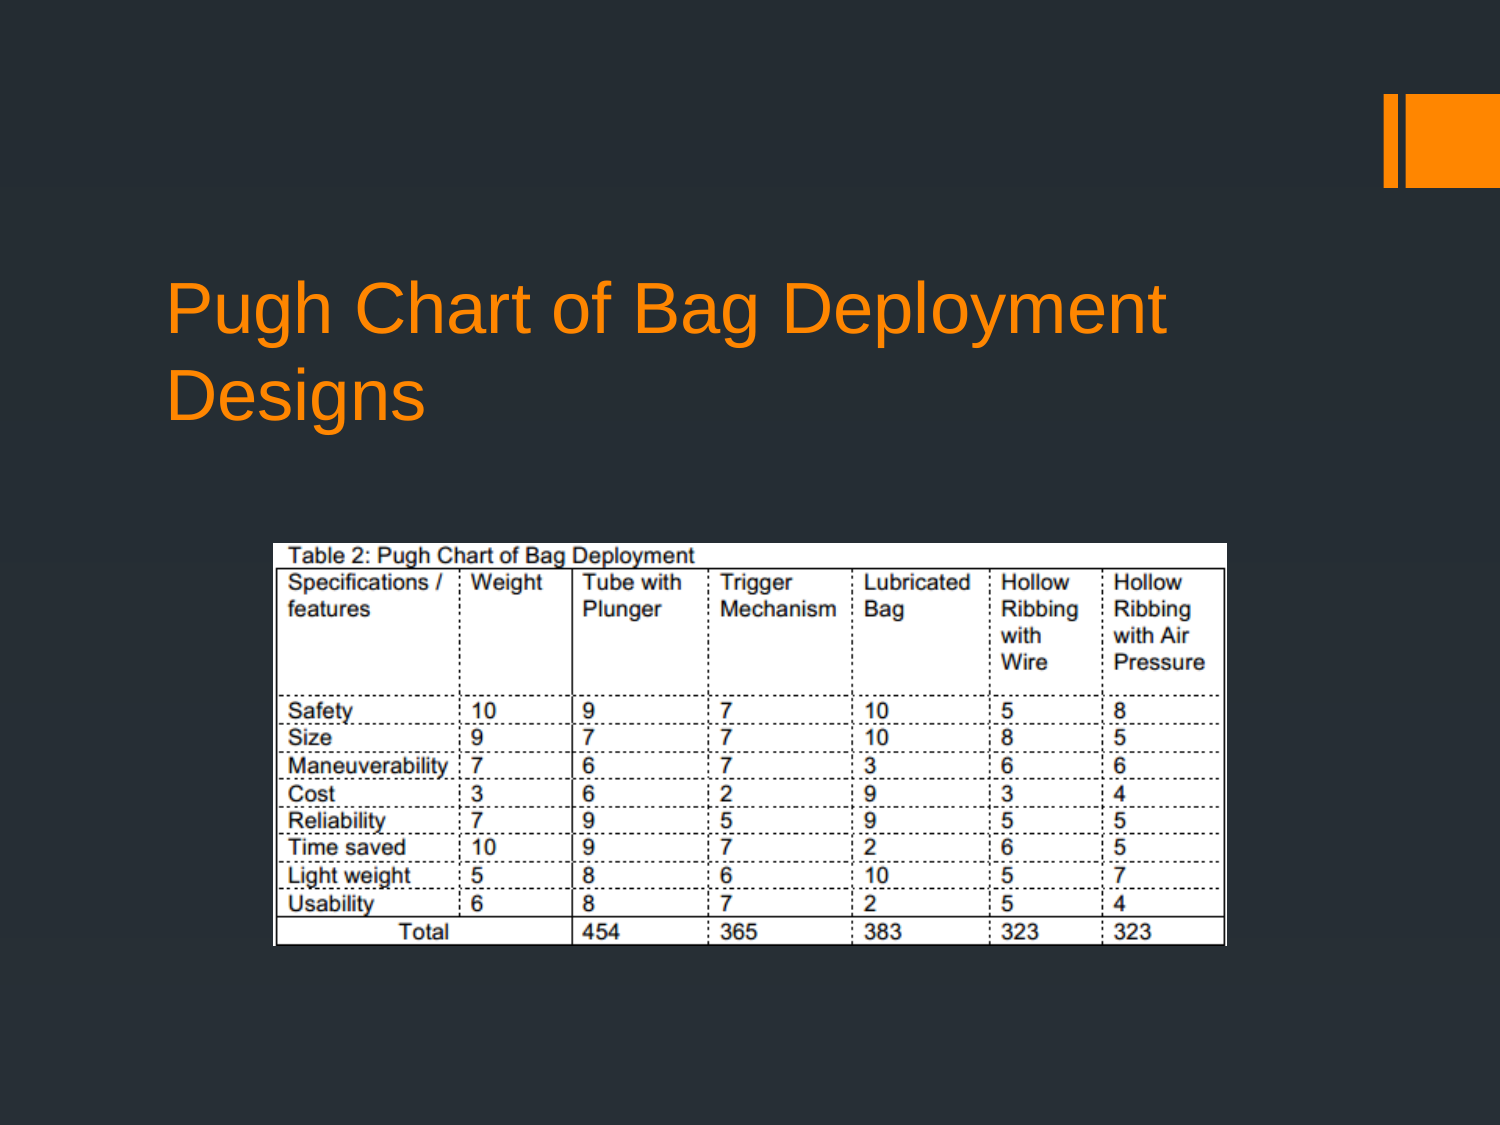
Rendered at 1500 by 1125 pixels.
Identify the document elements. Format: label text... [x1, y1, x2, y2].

title Pugh Chart of Bag Deployment Designs [150, 253, 1350, 443]
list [272, 543, 1227, 946]
